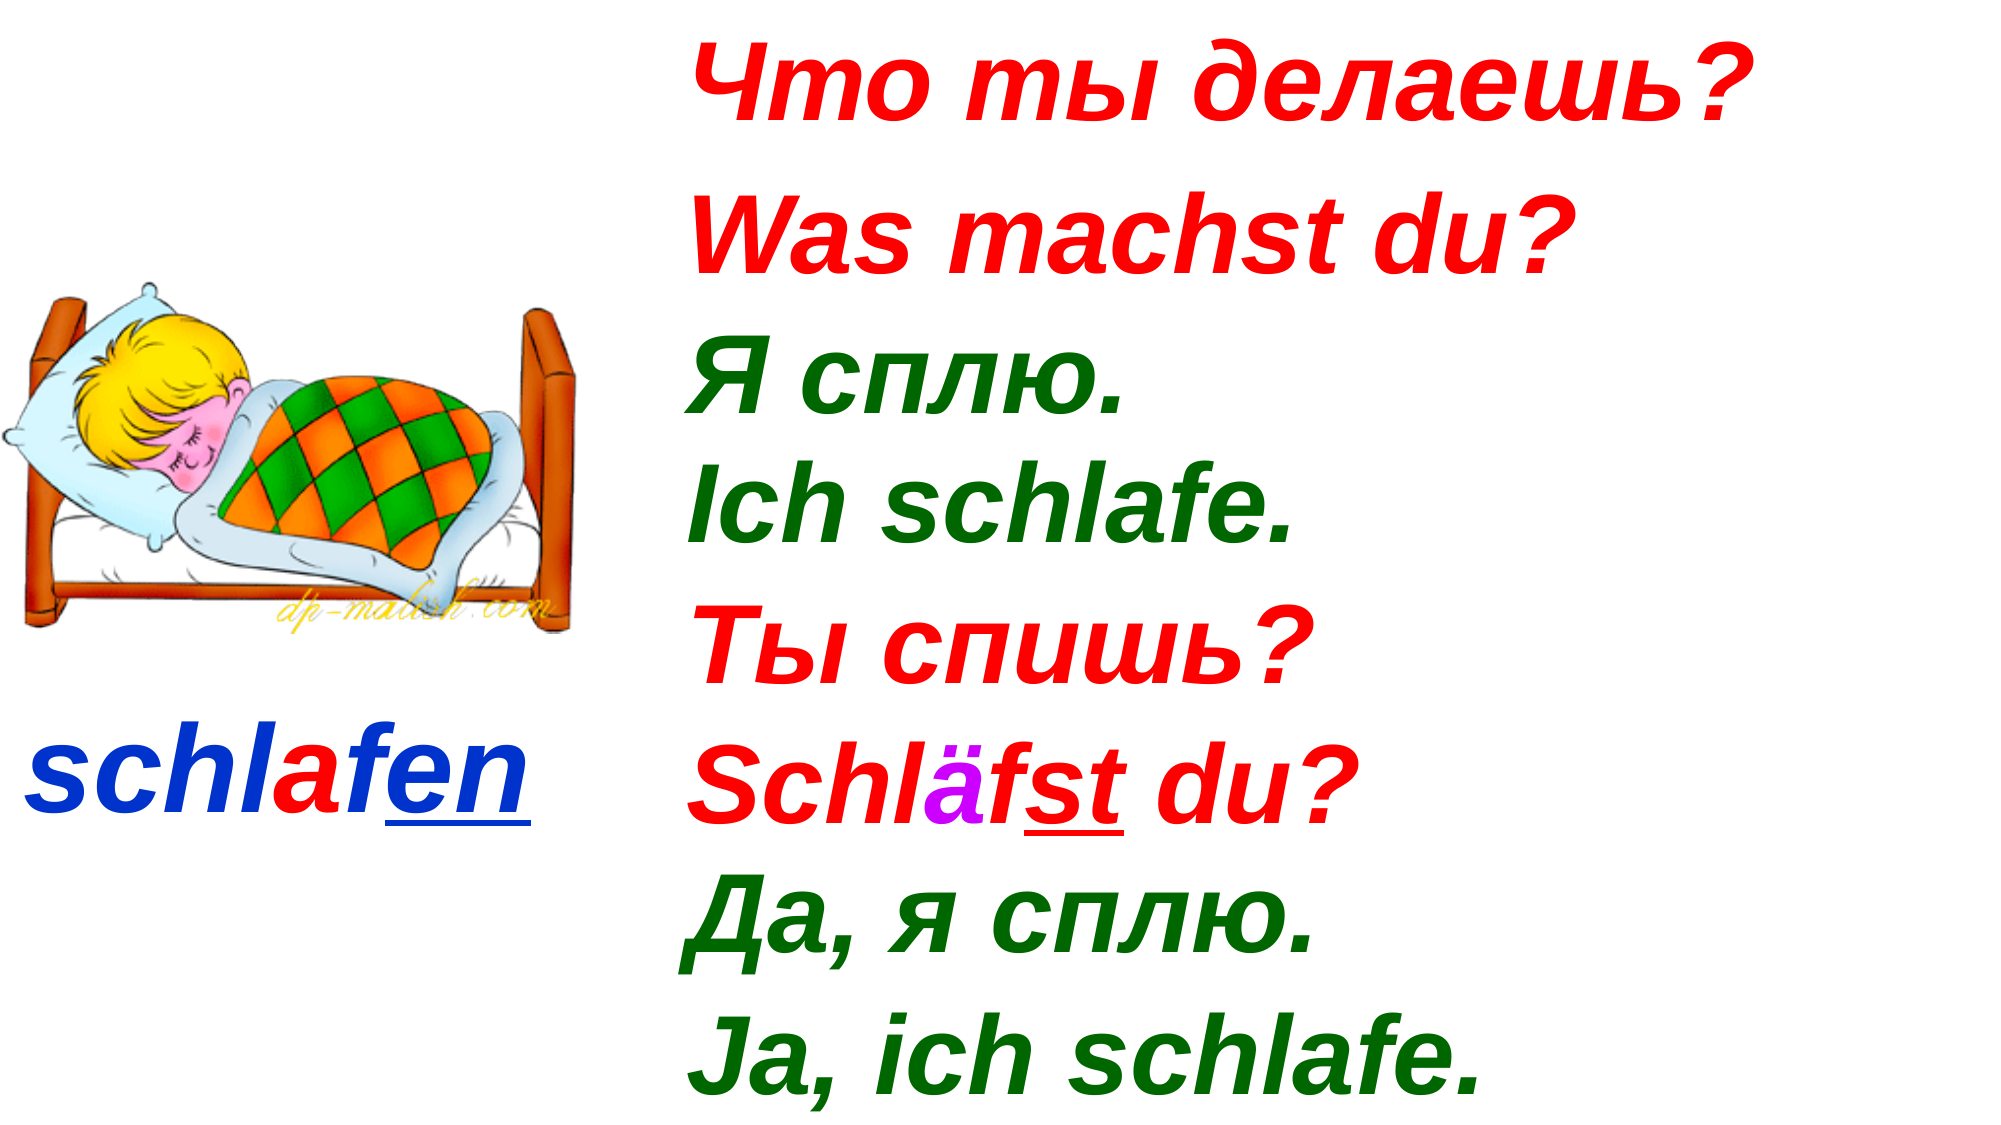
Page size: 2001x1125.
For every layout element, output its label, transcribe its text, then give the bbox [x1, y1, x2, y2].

text_box schlafen [0, 680, 555, 846]
text_box Да, я сплю. [671, 832, 2000, 974]
text_box Что ты делаешь? [671, 0, 2000, 151]
picture [0, 280, 590, 634]
text_box Ты спишь? [671, 563, 2000, 703]
text_box Was machst du? [671, 153, 2000, 293]
text_box Я сплю. [671, 293, 2000, 422]
text_box Schläfst du? [671, 703, 2000, 832]
text_box Ich schlafe. [671, 422, 2000, 563]
text_box Ja, ich schlafe. [671, 974, 2000, 1125]
